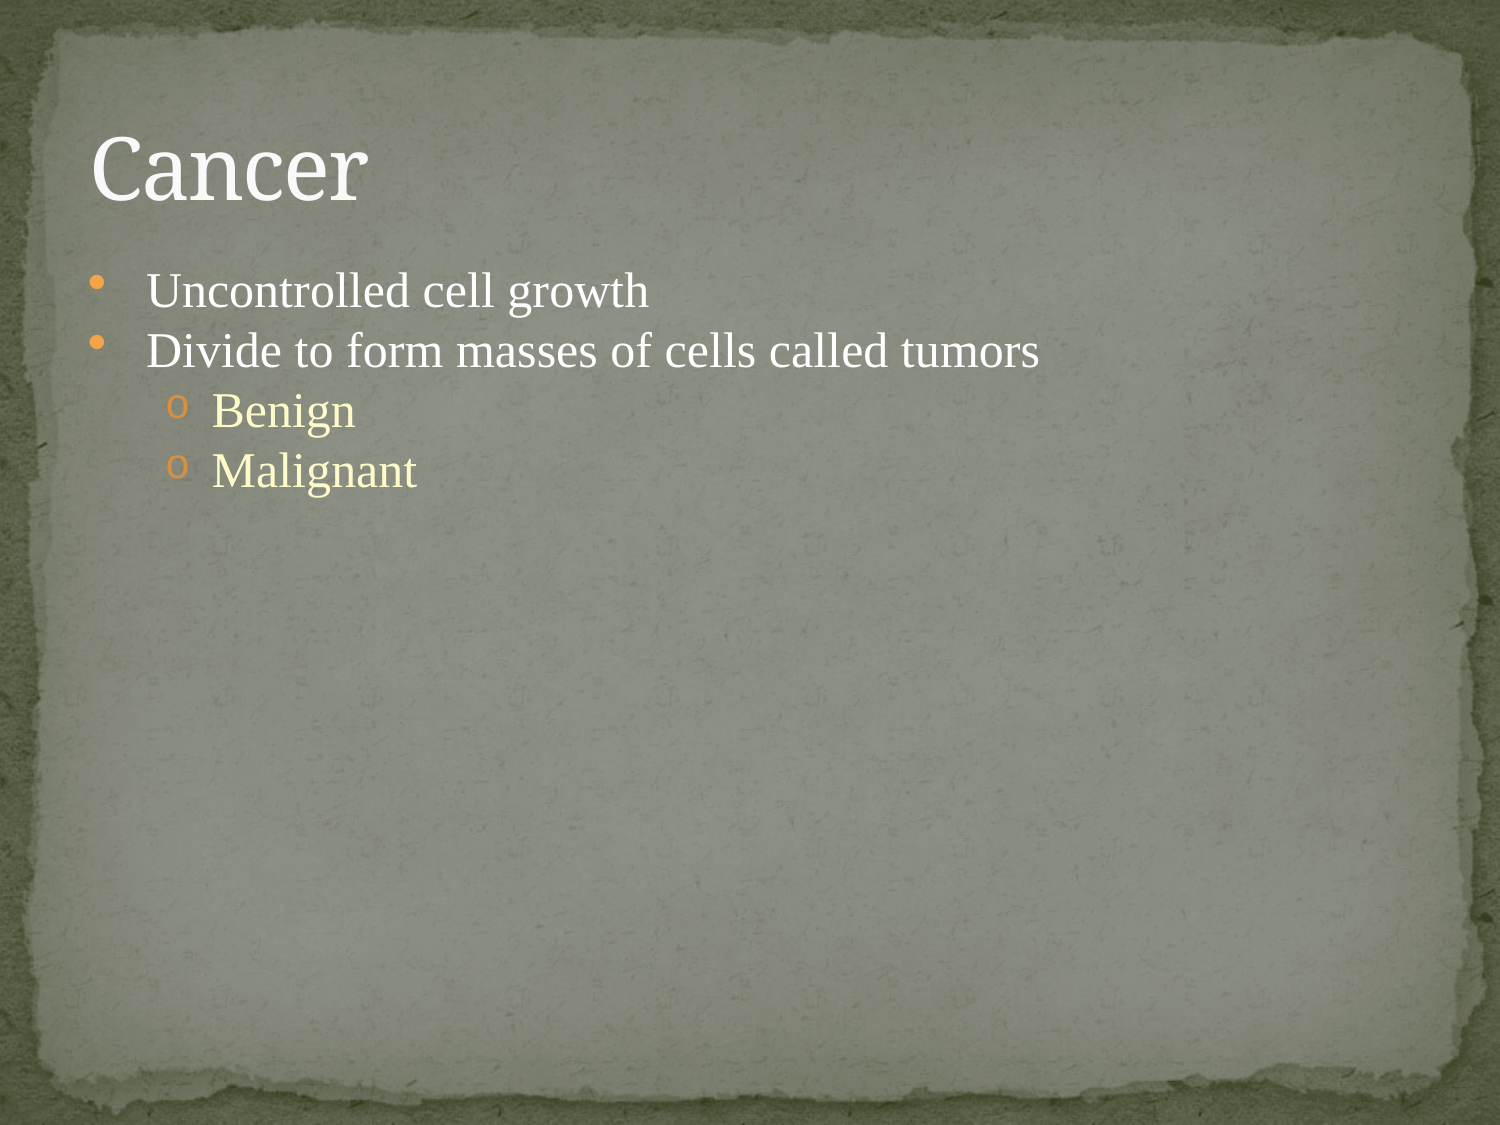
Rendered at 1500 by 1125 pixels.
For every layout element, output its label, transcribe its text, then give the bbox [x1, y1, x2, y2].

list Uncontrolled cell growth Divide to form masses of cells called tumors Benign Malignant [75, 249, 1425, 1000]
title Cancer [74, 24, 1425, 225]
